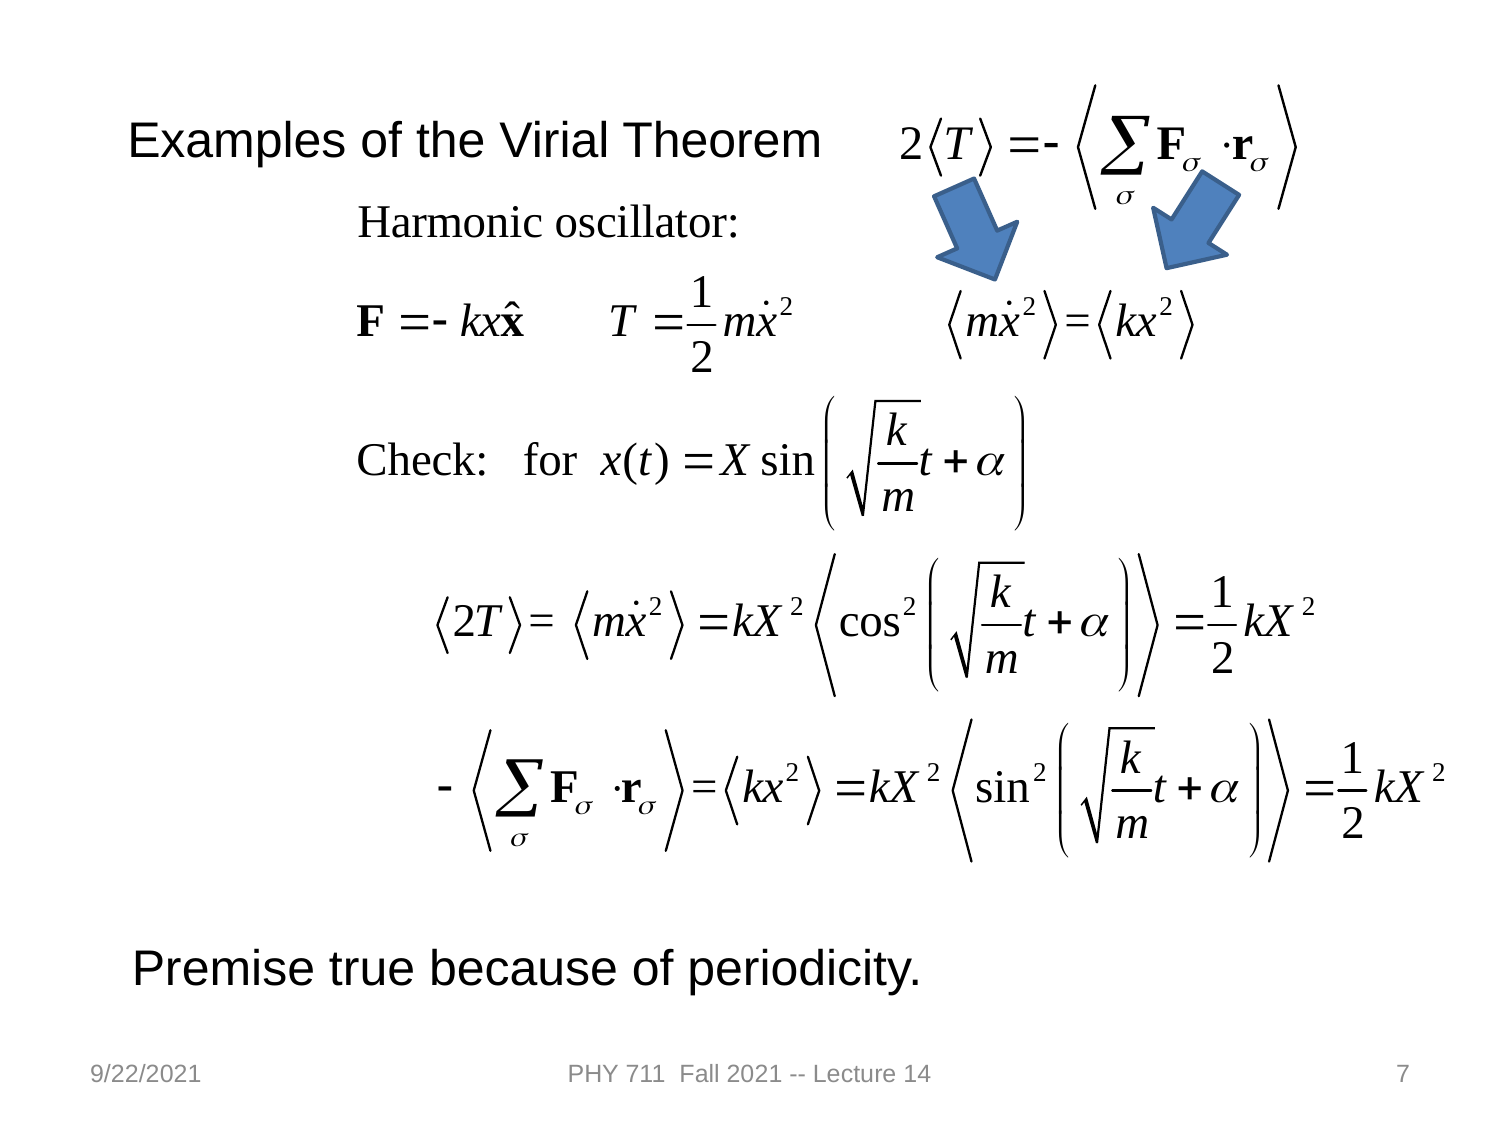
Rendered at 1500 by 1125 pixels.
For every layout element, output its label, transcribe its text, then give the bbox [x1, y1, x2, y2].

footer PHY 711 Fall 2021 -- Lecture 14 [512, 1042, 988, 1103]
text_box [352, 196, 1500, 868]
slide_number 7 [1074, 1042, 1425, 1103]
text_box Premise true because of periodicity. [117, 927, 1130, 1003]
text_box Examples of the Virial Theorem [112, 99, 886, 175]
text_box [891, 74, 1308, 195]
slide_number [75, 1042, 425, 1103]
